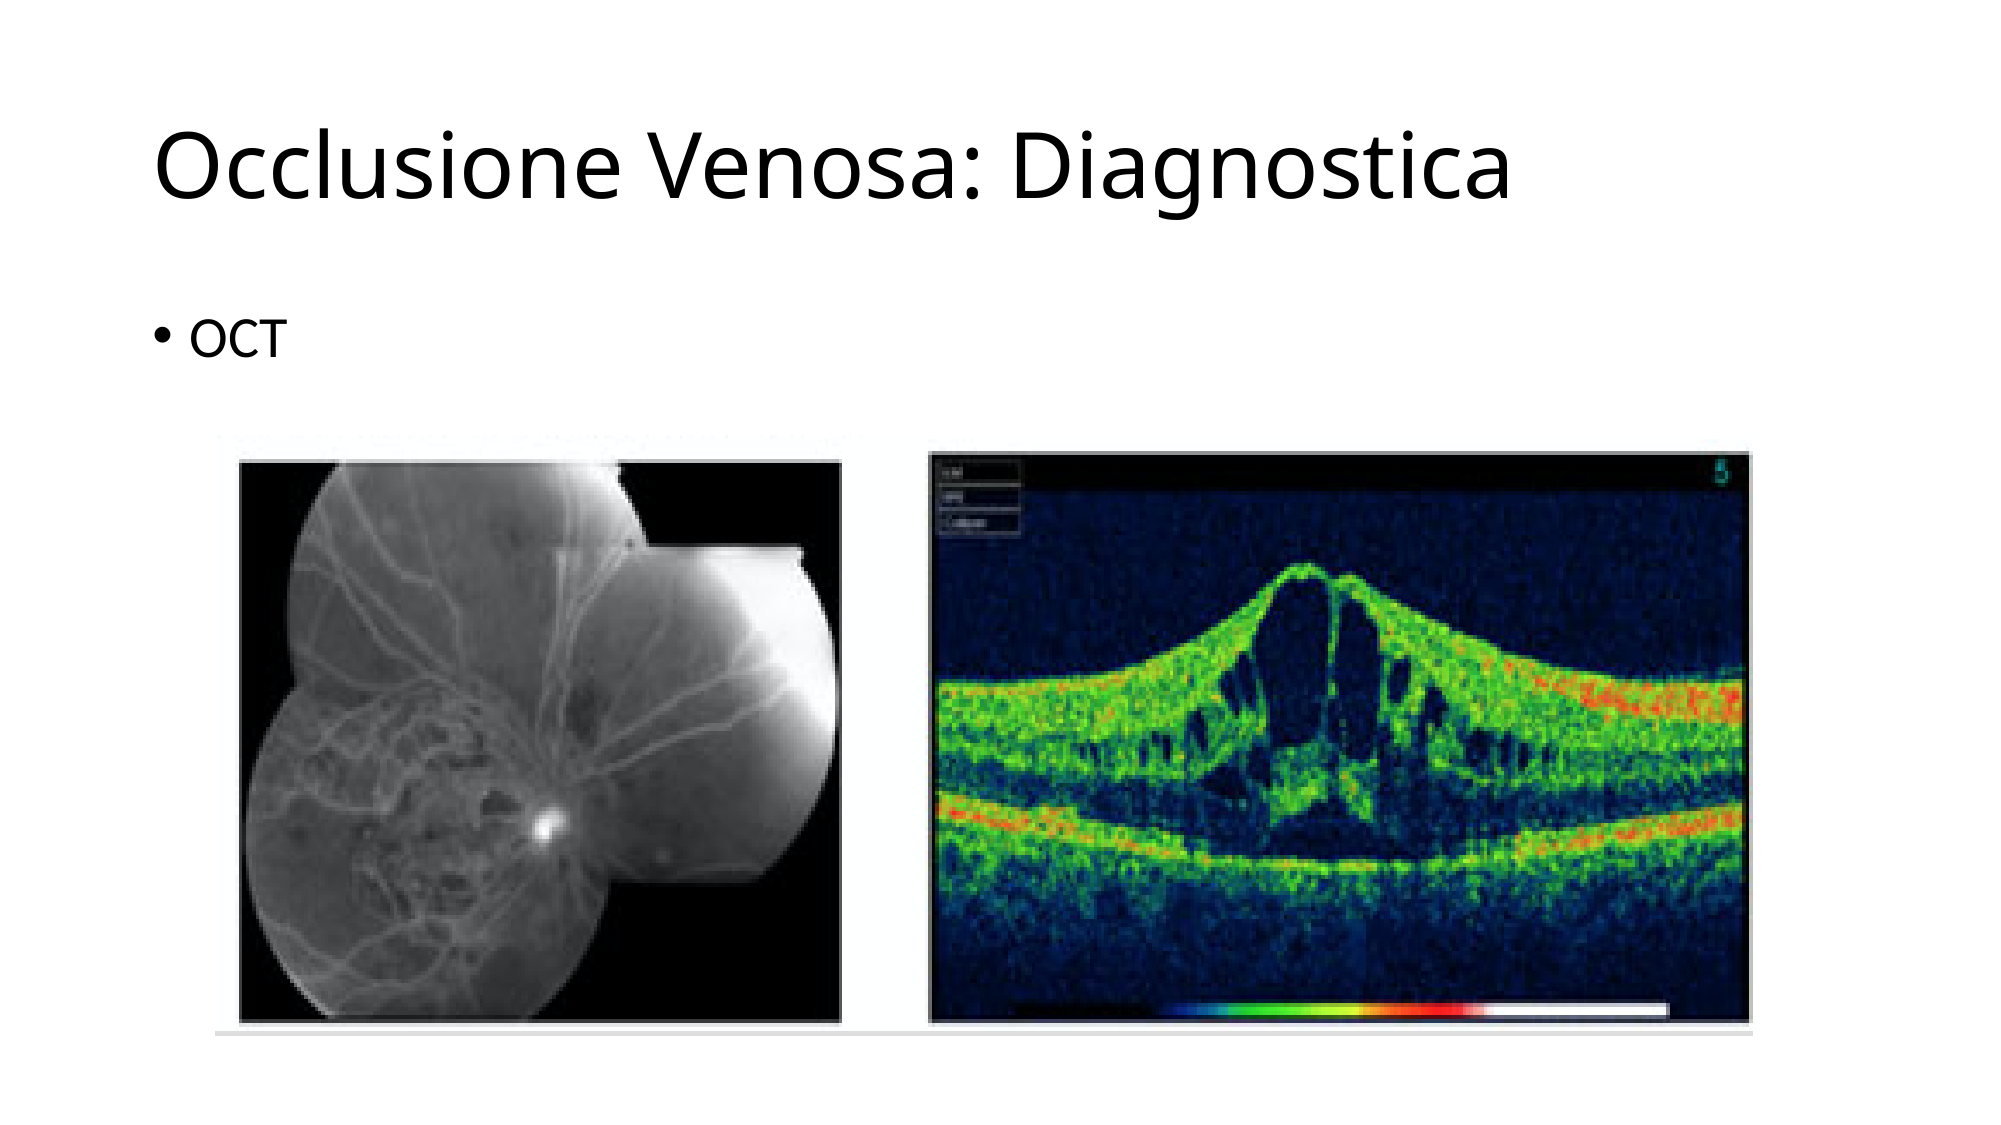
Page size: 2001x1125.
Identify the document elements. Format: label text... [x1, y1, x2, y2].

picture [215, 435, 1753, 1036]
list OCT [137, 299, 1863, 1014]
title Occlusione Venosa: Diagnostica [137, 59, 1863, 278]
